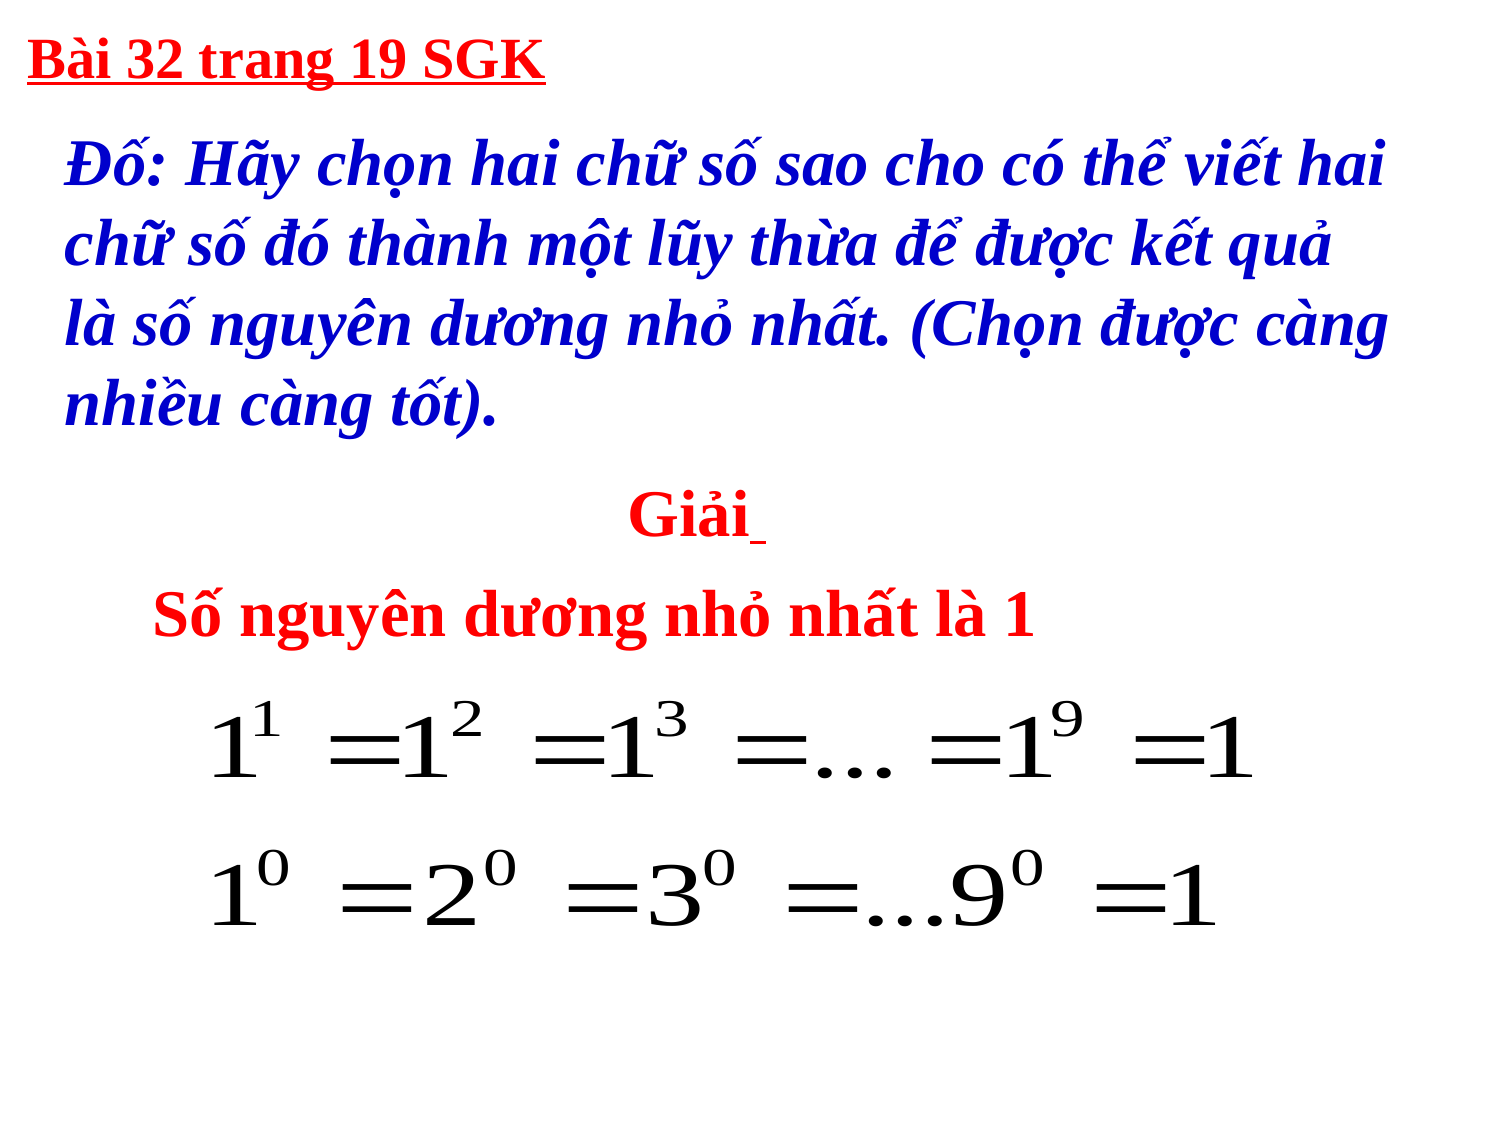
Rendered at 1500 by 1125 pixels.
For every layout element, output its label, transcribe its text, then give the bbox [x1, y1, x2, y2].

picture [199, 674, 1276, 949]
text_box Số nguyên dương nhỏ nhất là 1 [137, 562, 1300, 658]
text_box Giải [612, 462, 800, 558]
text_box Đố: Hãy chọn hai chữ số sao cho có thể viết hai chữ số đó thành một lũy thừa để được kết quả là số nguyên dương nhỏ nhất. (Chọn được càng nhiều càng tốt). [49, 111, 1413, 447]
text_box Bài 32 trang 19 SGK [12, 12, 663, 98]
